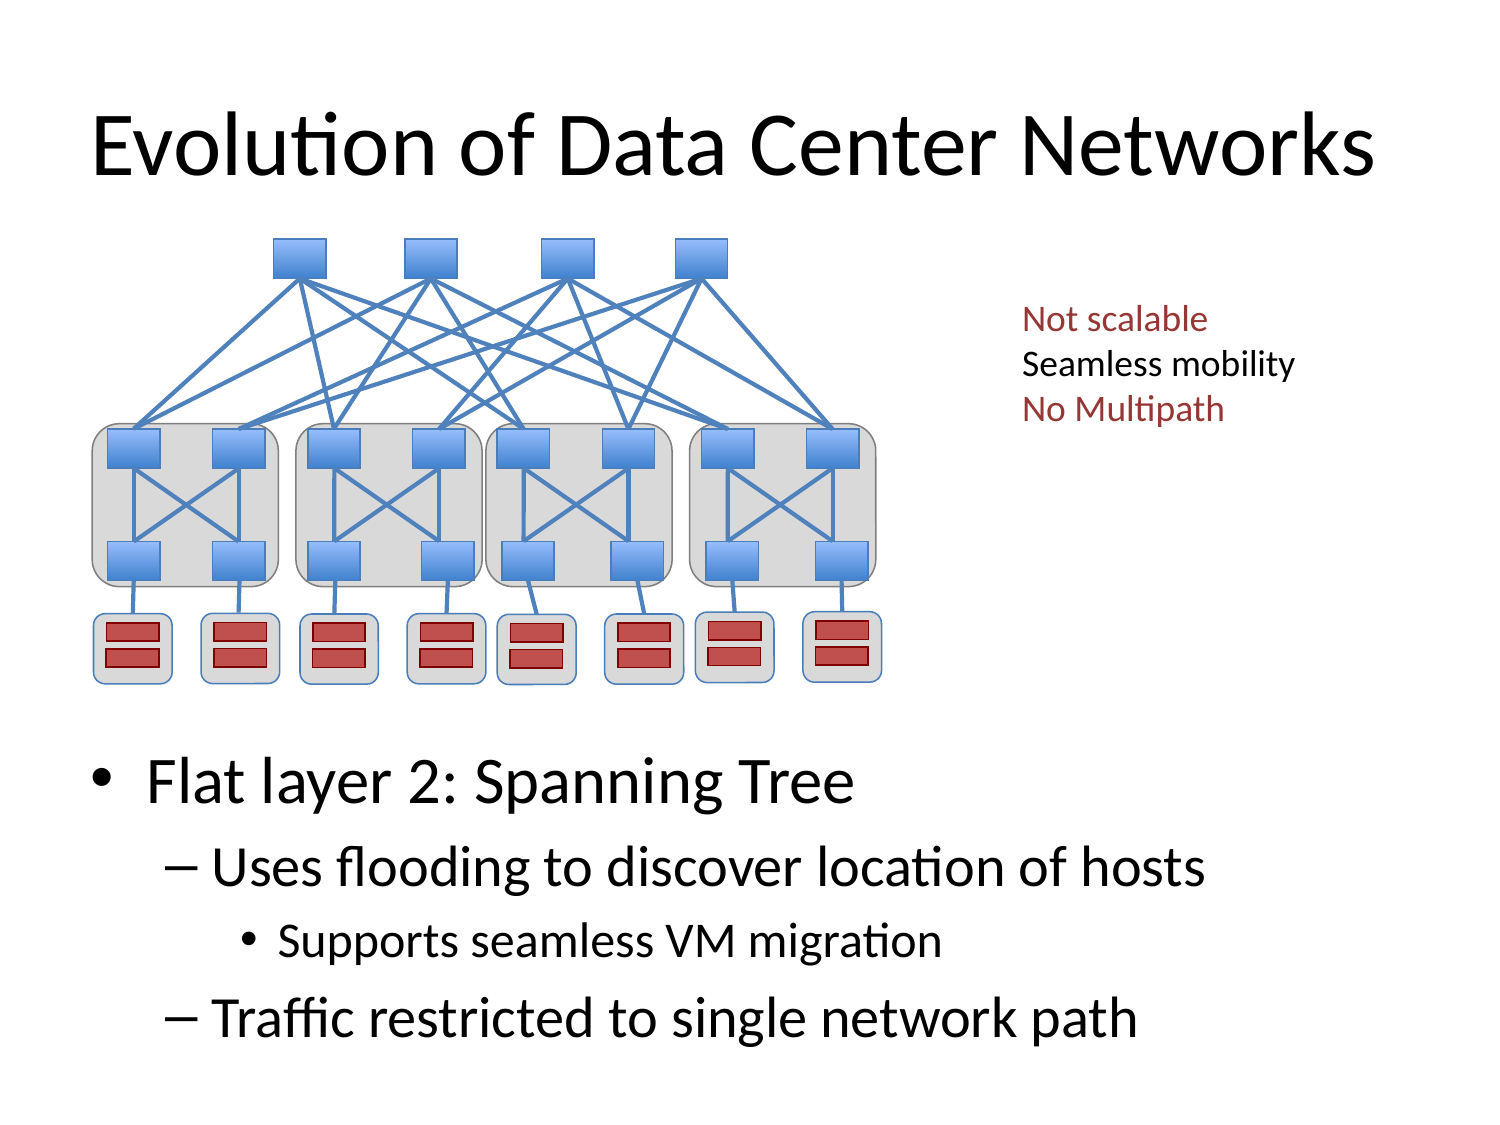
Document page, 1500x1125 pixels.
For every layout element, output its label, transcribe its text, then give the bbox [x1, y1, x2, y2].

title Evolution of Data Center Networks [75, 45, 1425, 233]
list Flat layer 2: Spanning Tree Uses flooding to discover location of hosts Supports seamless VM migration Traffic restricted to single network path [75, 728, 1425, 1066]
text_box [91, 238, 882, 685]
text_box Not scalable Seamless mobility No Multipath [1007, 286, 1311, 437]
